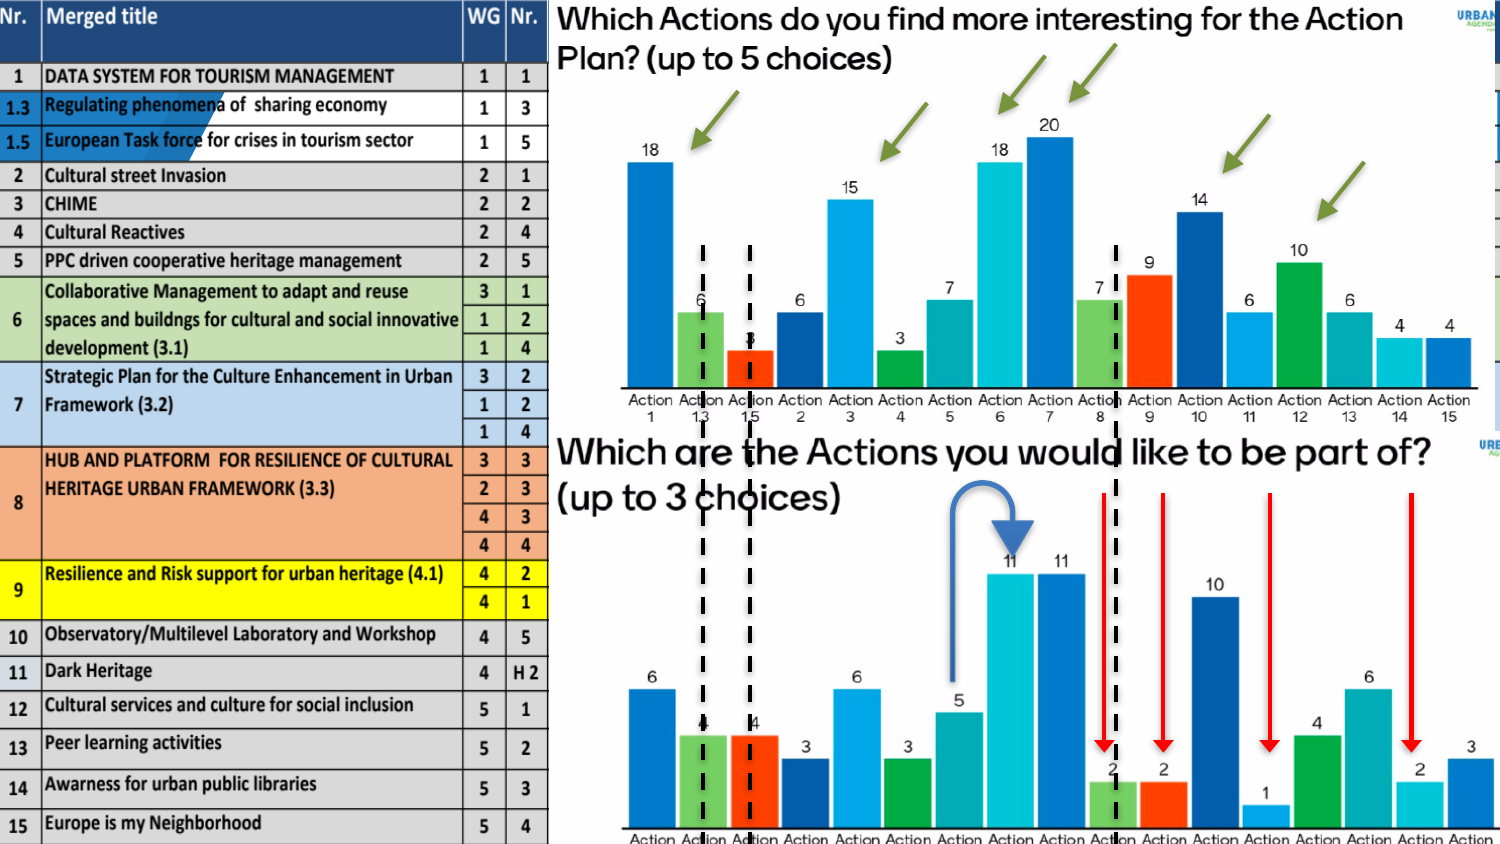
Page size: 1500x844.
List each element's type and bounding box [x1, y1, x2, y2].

text_box [1222, 114, 1270, 174]
text_box [690, 90, 739, 151]
picture [0, 0, 1500, 844]
text_box [997, 55, 1046, 115]
text_box [1068, 43, 1117, 104]
text_box [1316, 161, 1365, 222]
text_box [879, 102, 928, 163]
